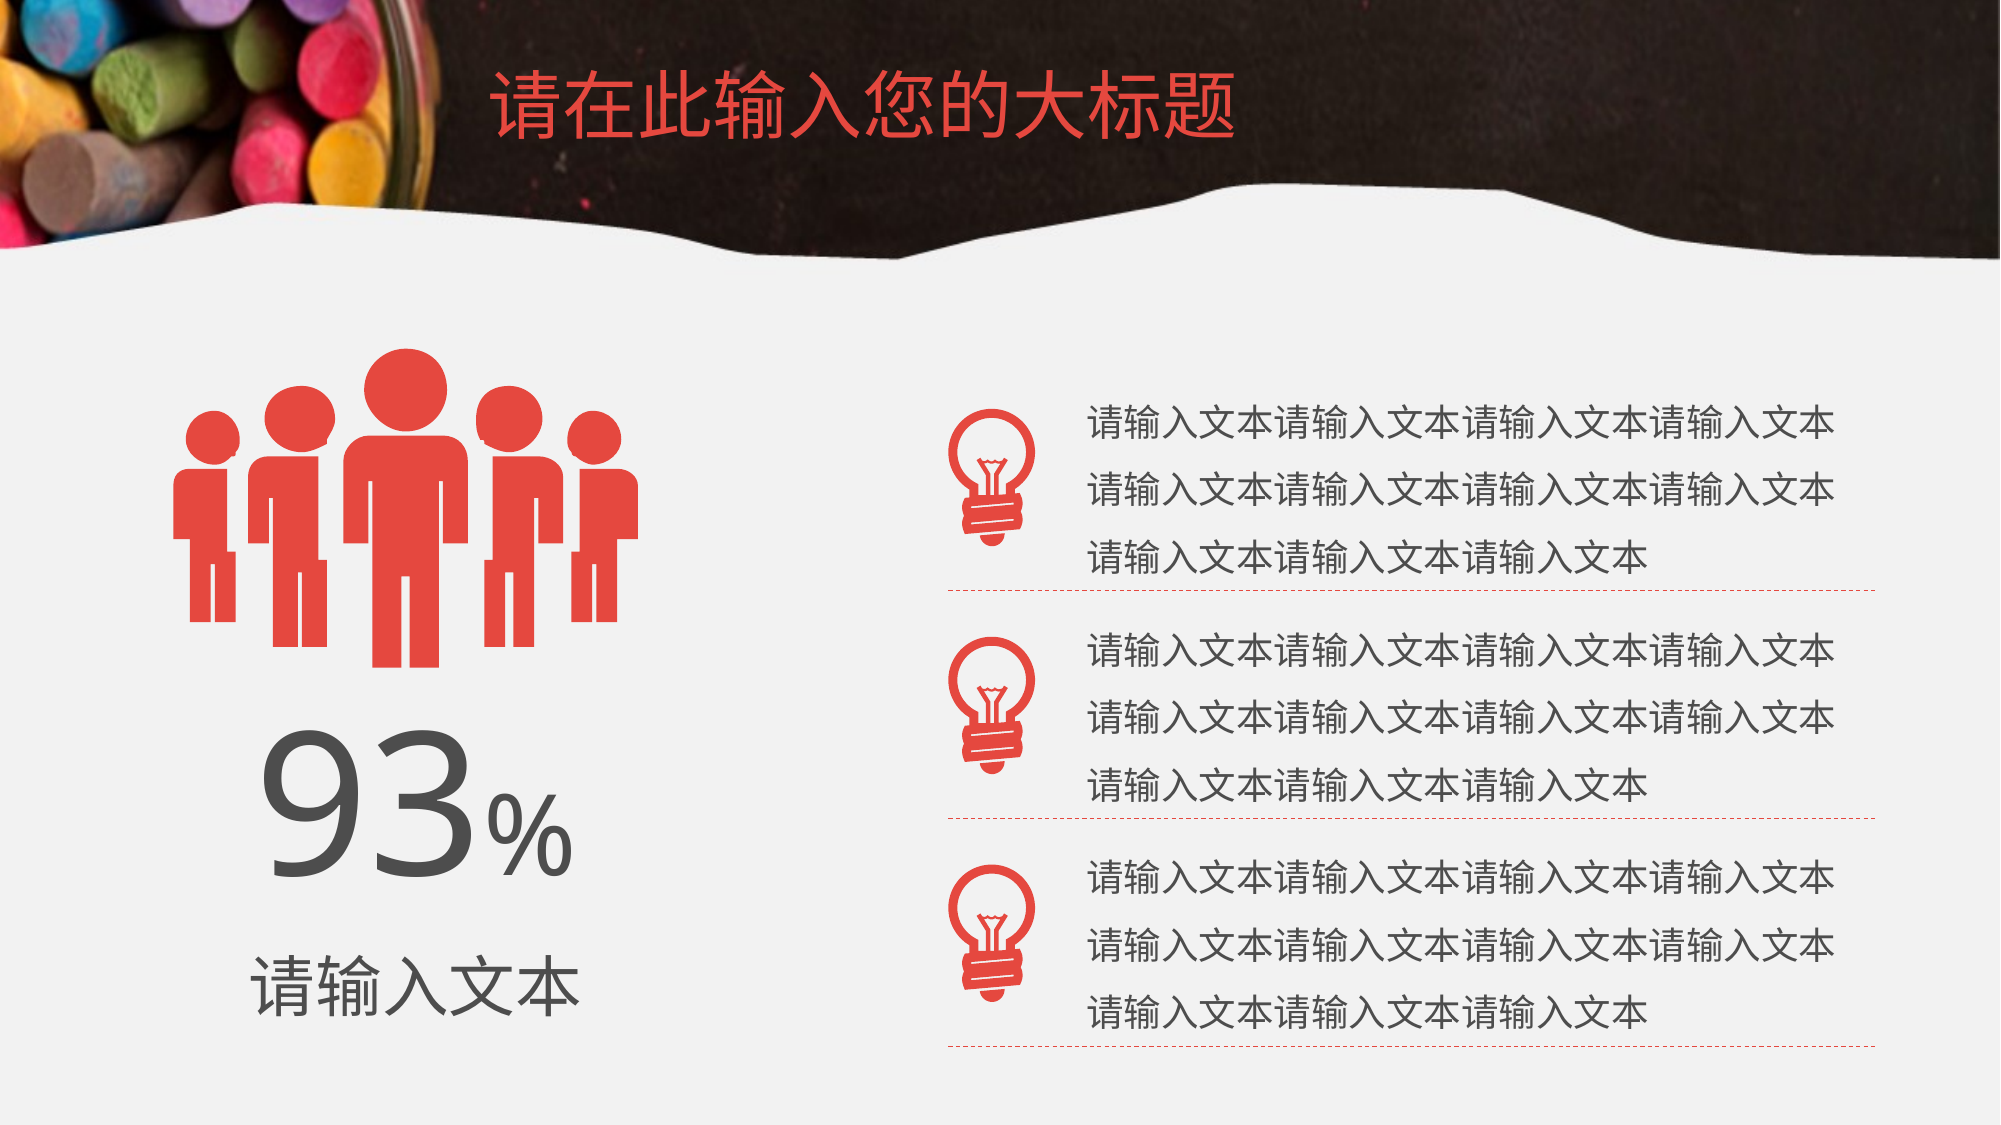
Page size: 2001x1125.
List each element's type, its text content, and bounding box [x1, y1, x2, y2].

text_box [571, 468, 638, 623]
text_box [264, 385, 336, 453]
text_box [979, 533, 1005, 547]
text_box 请输入文本 [188, 944, 642, 1025]
text_box [948, 636, 1036, 762]
title 请在此输入您的大标题 [472, 39, 1821, 180]
text_box [948, 864, 1036, 990]
text_box [567, 410, 622, 465]
text_box [185, 410, 240, 465]
text_box [343, 435, 468, 668]
text_box [979, 988, 1005, 1002]
text_box 93% [219, 674, 612, 915]
text_box [364, 348, 448, 432]
text_box 请输入文本请输入文本请输入文本请输入文本请输入文本请输入文本请输入文本请输入文本请输入文本请输入文本请输入文本 [1070, 599, 1881, 811]
text_box [248, 456, 327, 647]
text_box [173, 468, 236, 623]
text_box [979, 761, 1005, 775]
text_box [476, 385, 543, 453]
text_box [484, 456, 564, 647]
text_box 请输入文本请输入文本请输入文本请输入文本请输入文本请输入文本请输入文本请输入文本请输入文本请输入文本请输入文本 [1070, 372, 1881, 583]
picture [0, 0, 2000, 1125]
text_box 请输入文本请输入文本请输入文本请输入文本请输入文本请输入文本请输入文本请输入文本请输入文本请输入文本请输入文本 [1070, 827, 1881, 1039]
text_box [948, 408, 1036, 535]
